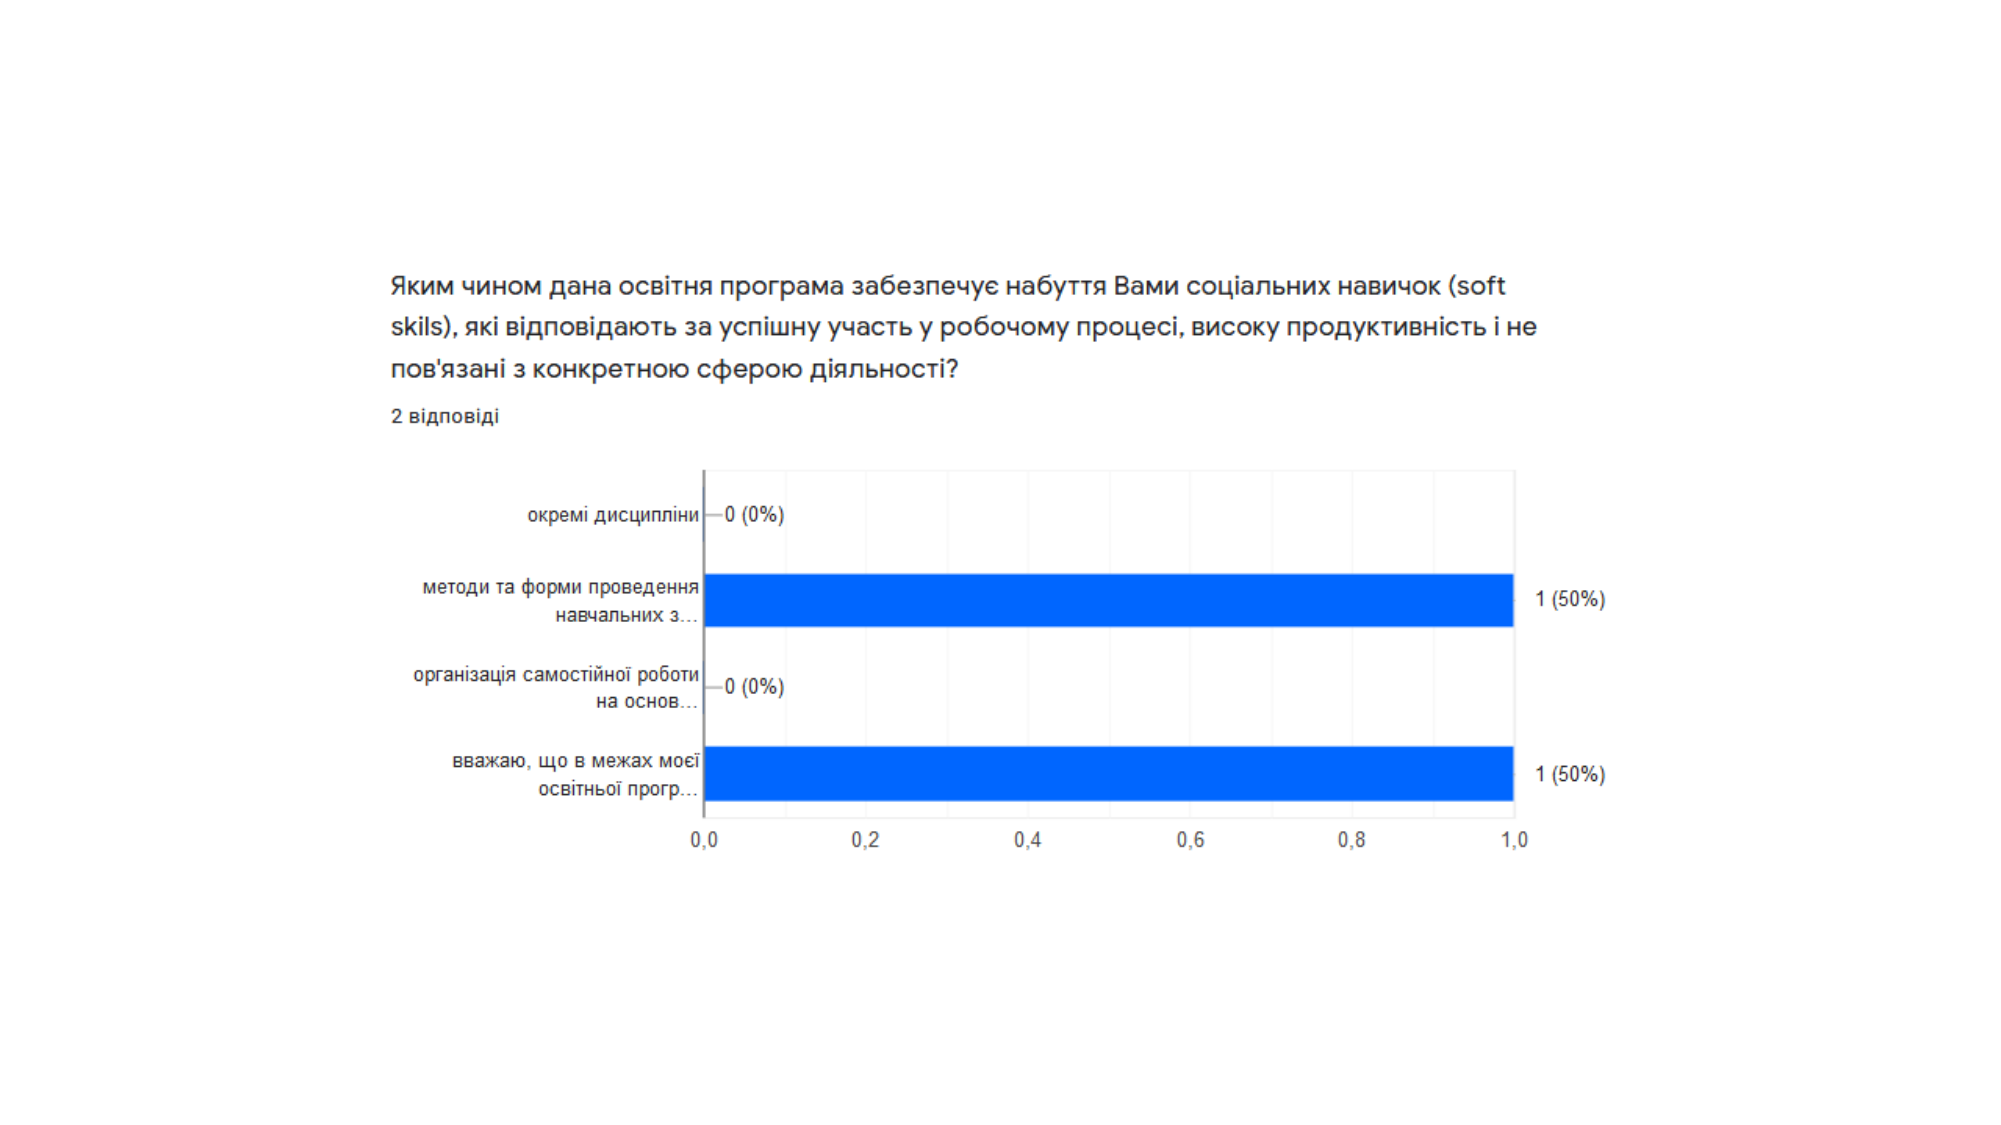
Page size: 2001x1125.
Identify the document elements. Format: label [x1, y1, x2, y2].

picture [365, 248, 1635, 877]
